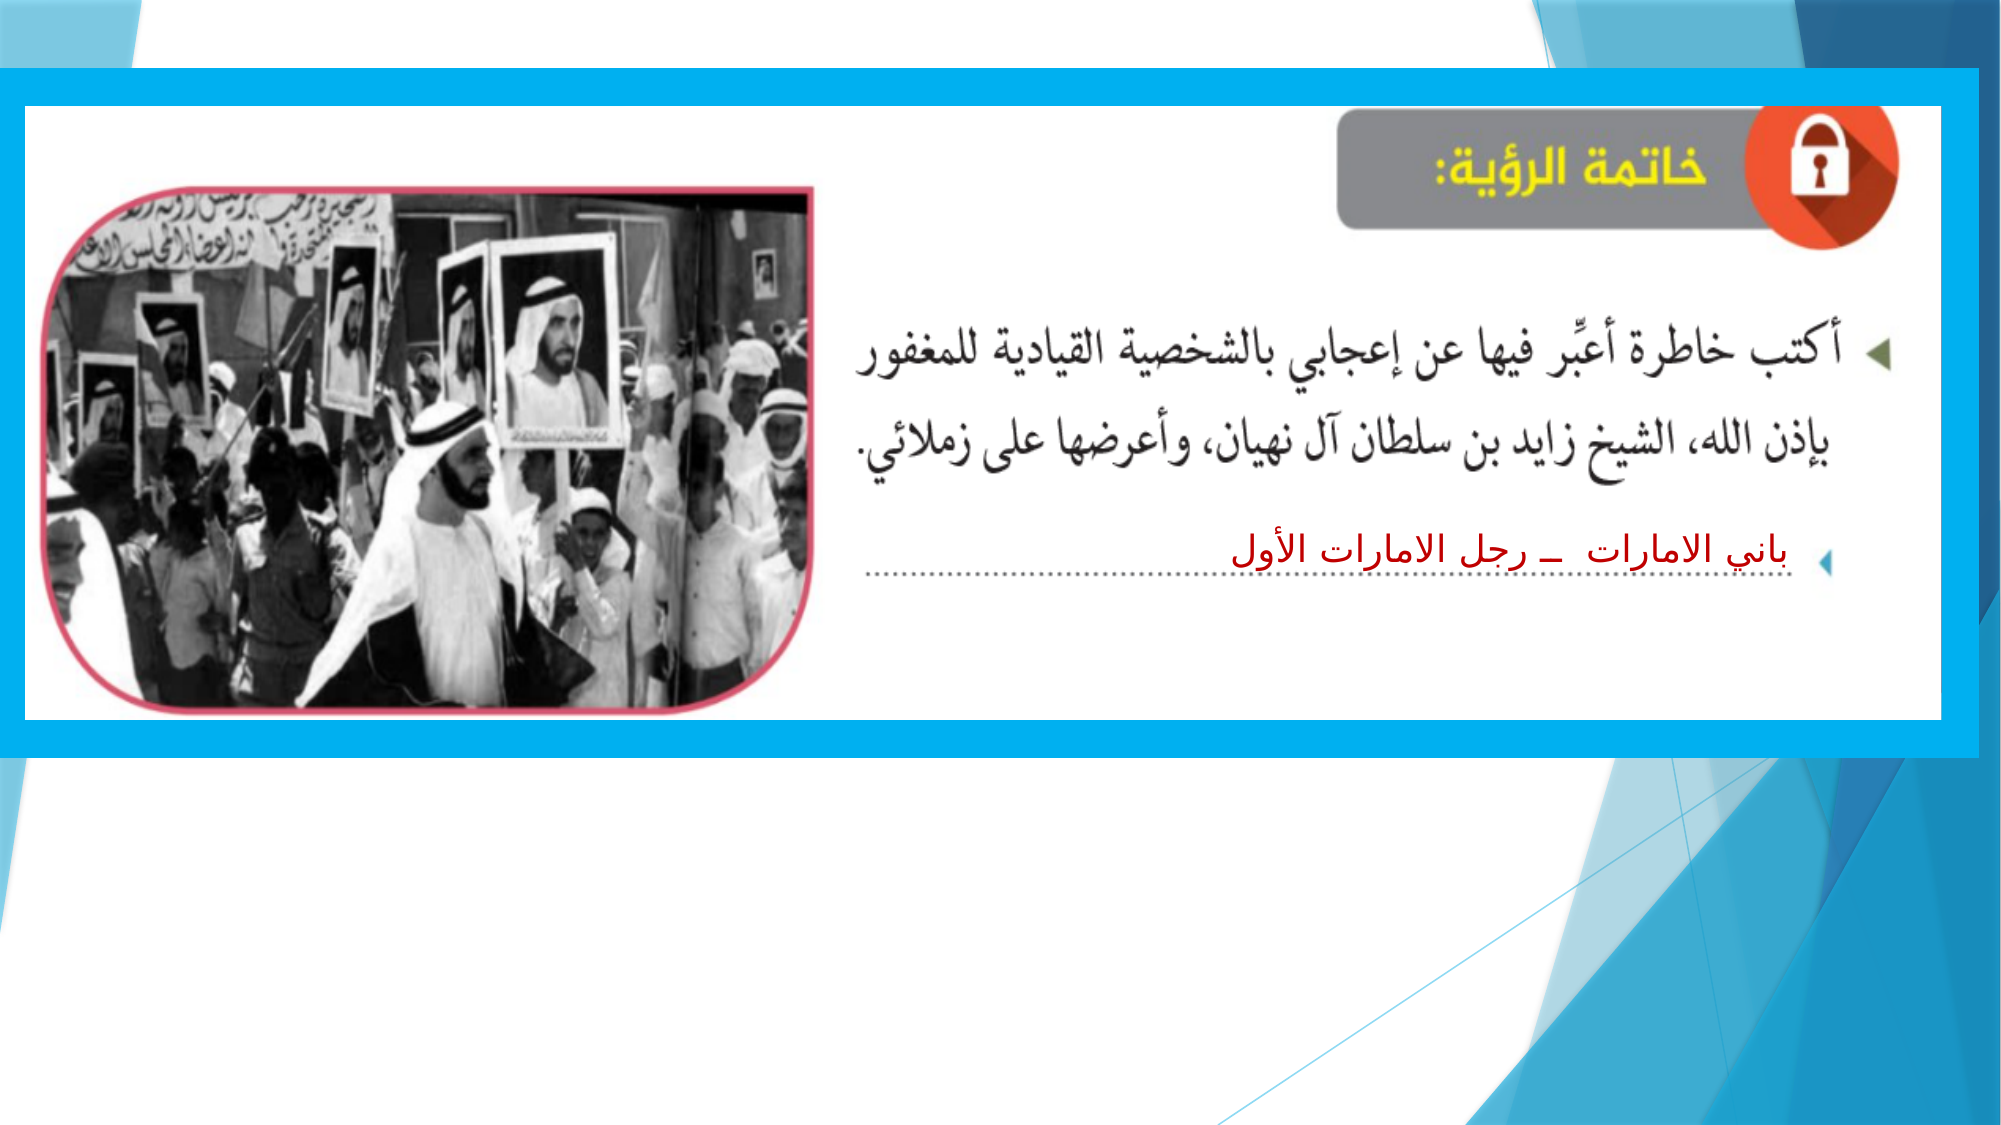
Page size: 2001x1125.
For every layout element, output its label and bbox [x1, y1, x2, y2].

picture [26, 107, 1941, 719]
